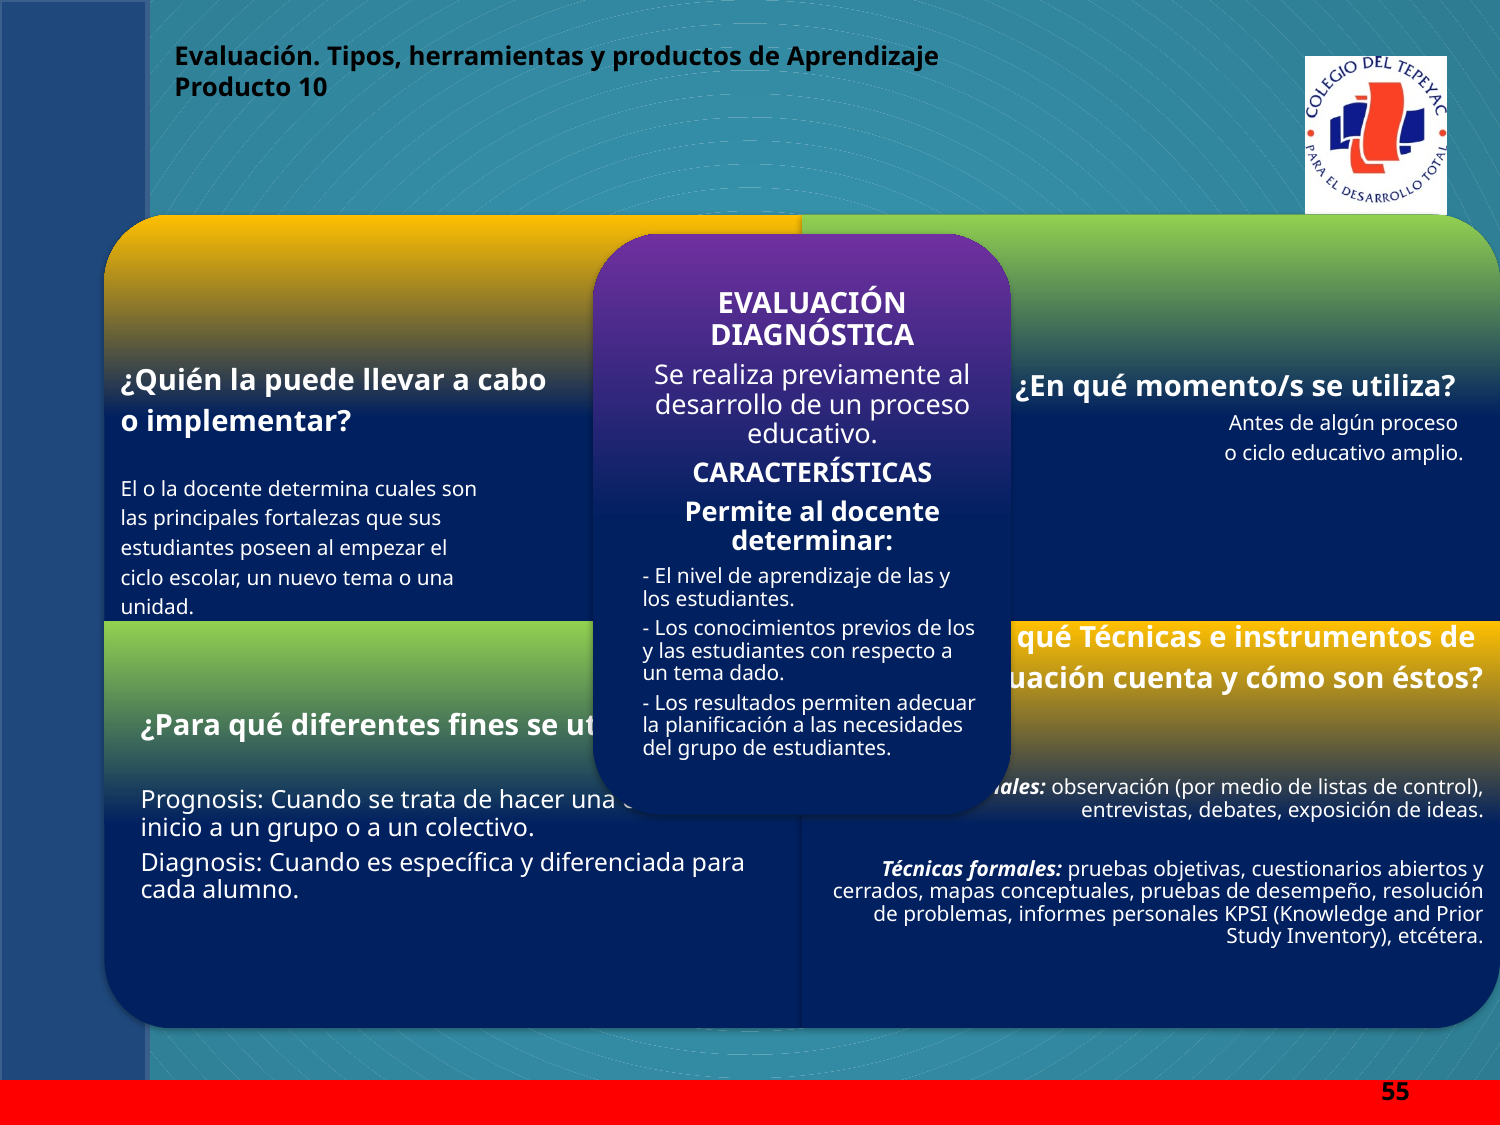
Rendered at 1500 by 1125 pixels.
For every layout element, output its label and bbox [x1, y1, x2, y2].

text_box [0, 0, 1500, 1125]
picture [1304, 56, 1448, 214]
text_box [104, 214, 1500, 1029]
